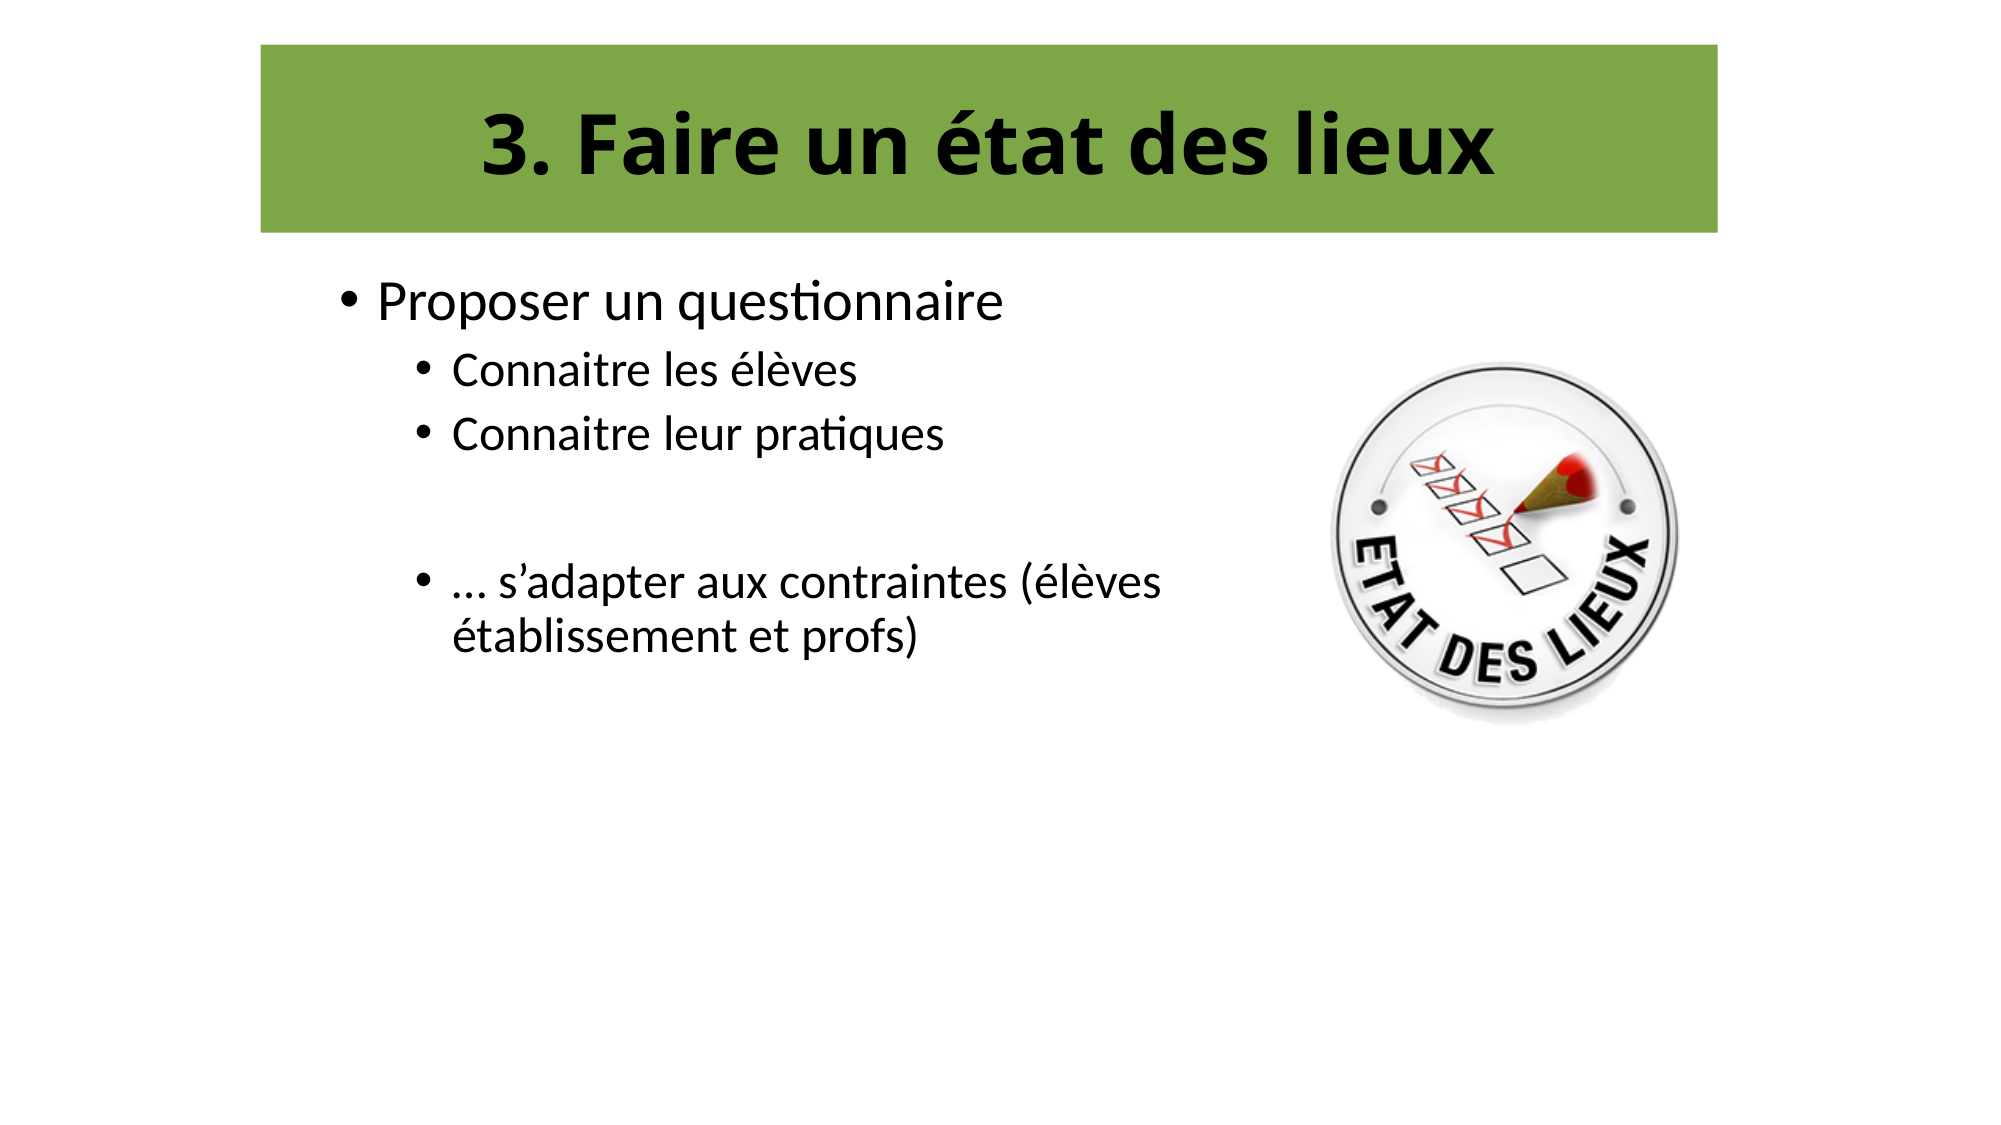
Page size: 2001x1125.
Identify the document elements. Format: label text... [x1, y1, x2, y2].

list Proposer un questionnaire Connaitre les élèves Connaitre leur pratiques … s’adapter aux contraintes (élèves établissement et profs) [324, 262, 1260, 1005]
picture [1330, 361, 1680, 726]
text_box 3. Faire un état des lieux [260, 44, 1718, 233]
